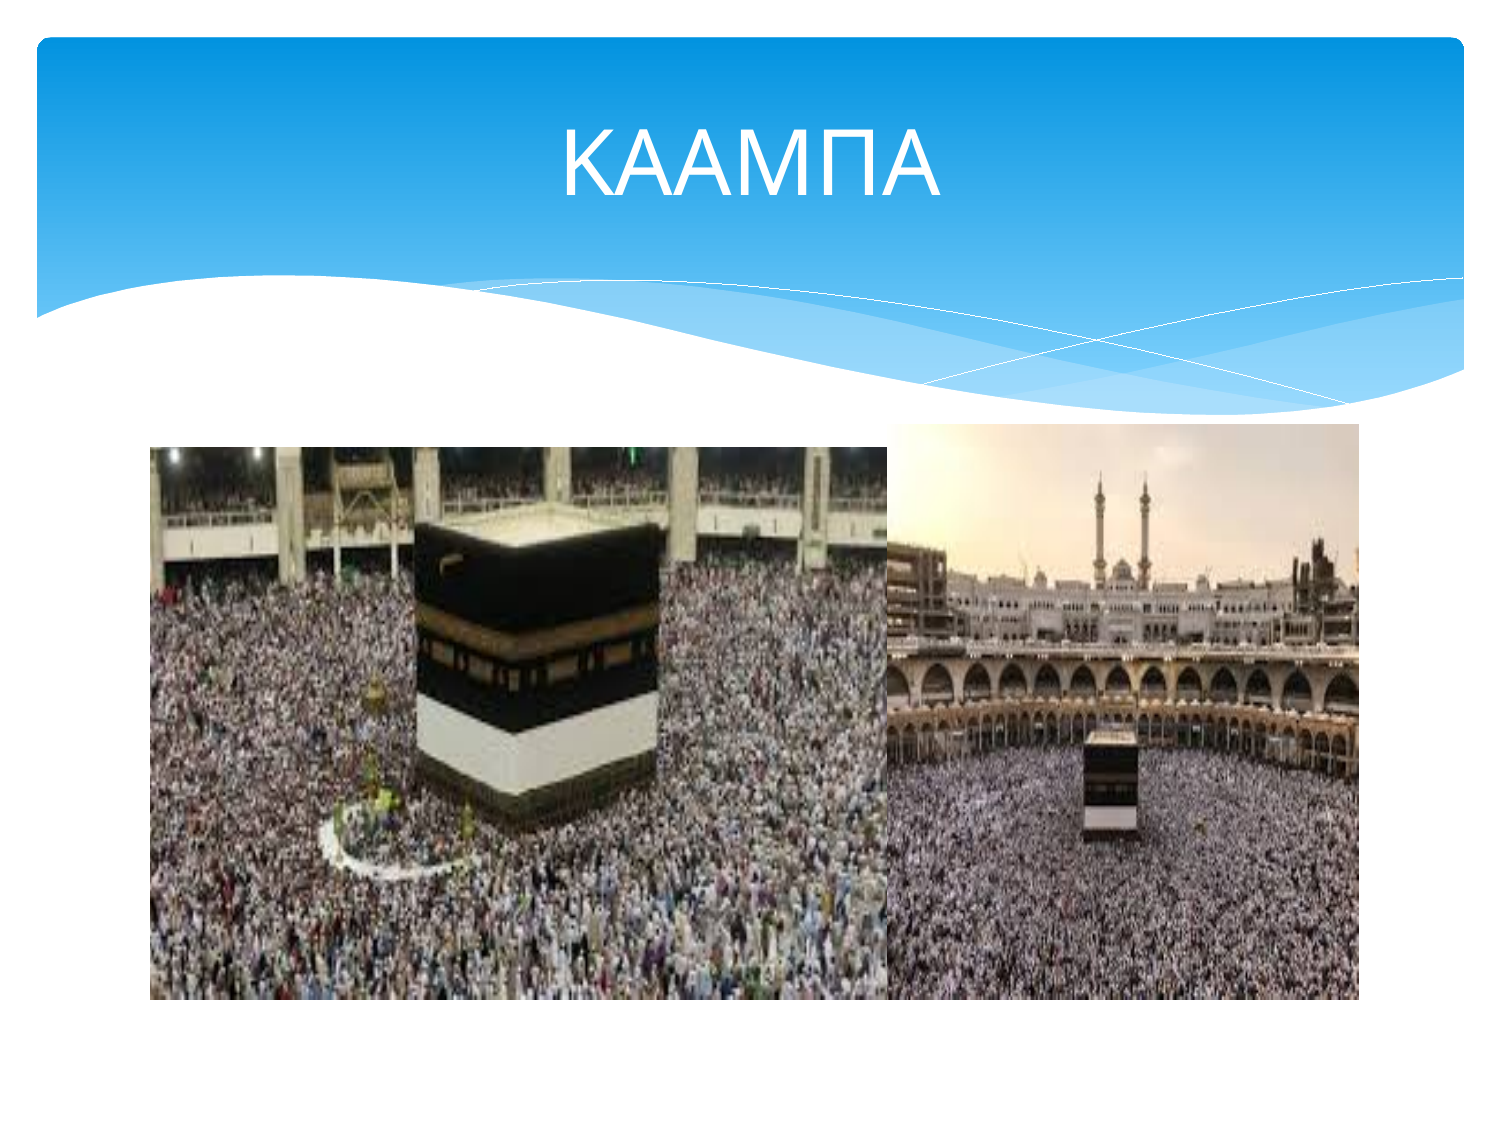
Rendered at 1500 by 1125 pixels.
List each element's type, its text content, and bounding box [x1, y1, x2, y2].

picture [149, 424, 1360, 1001]
title ΚΑΑΜΠΑ [75, 55, 1425, 261]
